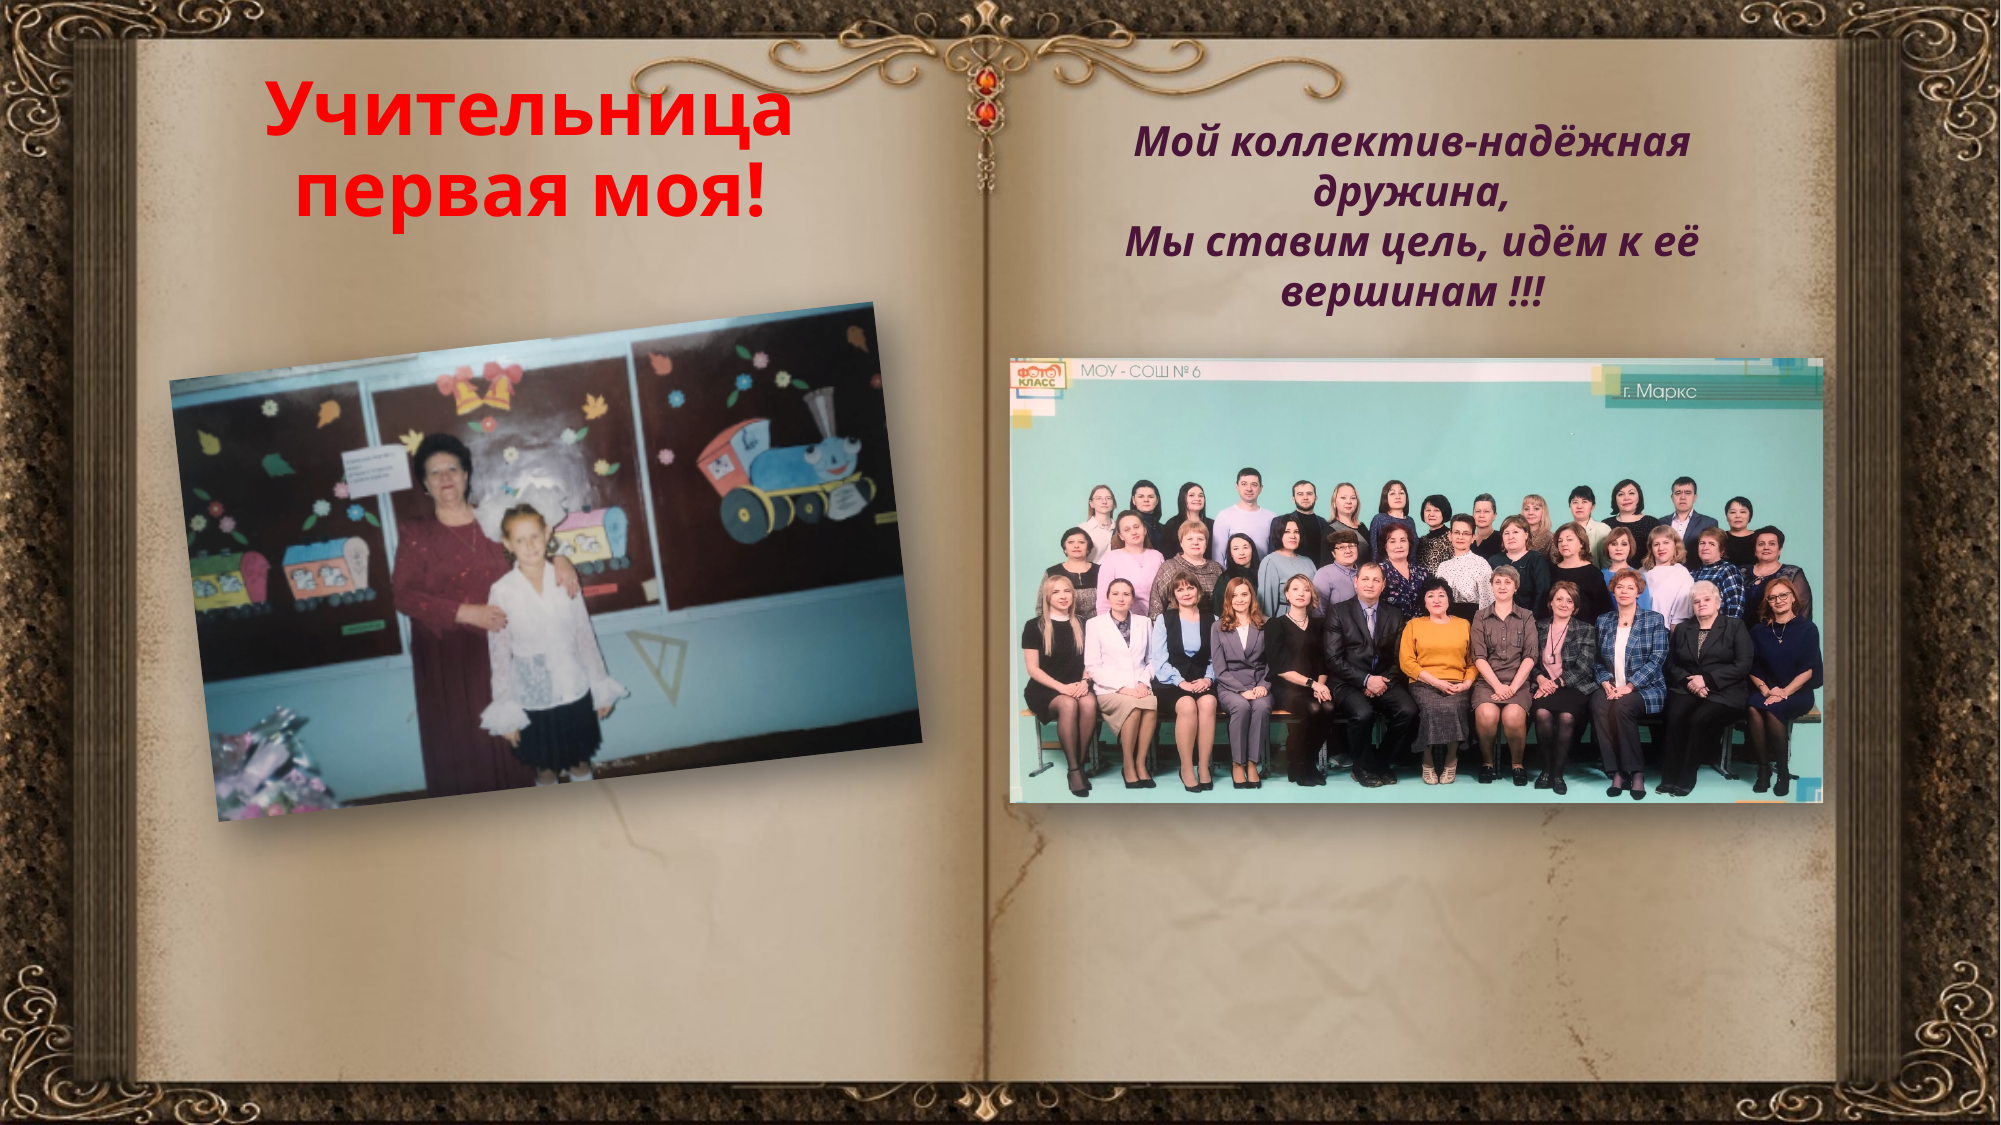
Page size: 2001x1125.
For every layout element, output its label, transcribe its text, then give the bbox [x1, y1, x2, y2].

text_box Мой коллектив-надёжная дружина, Мы ставим цель, идём к её вершинам !!! [1026, 107, 1798, 323]
title Учительница первая моя! [113, 42, 948, 261]
picture [0, 0, 2001, 1125]
